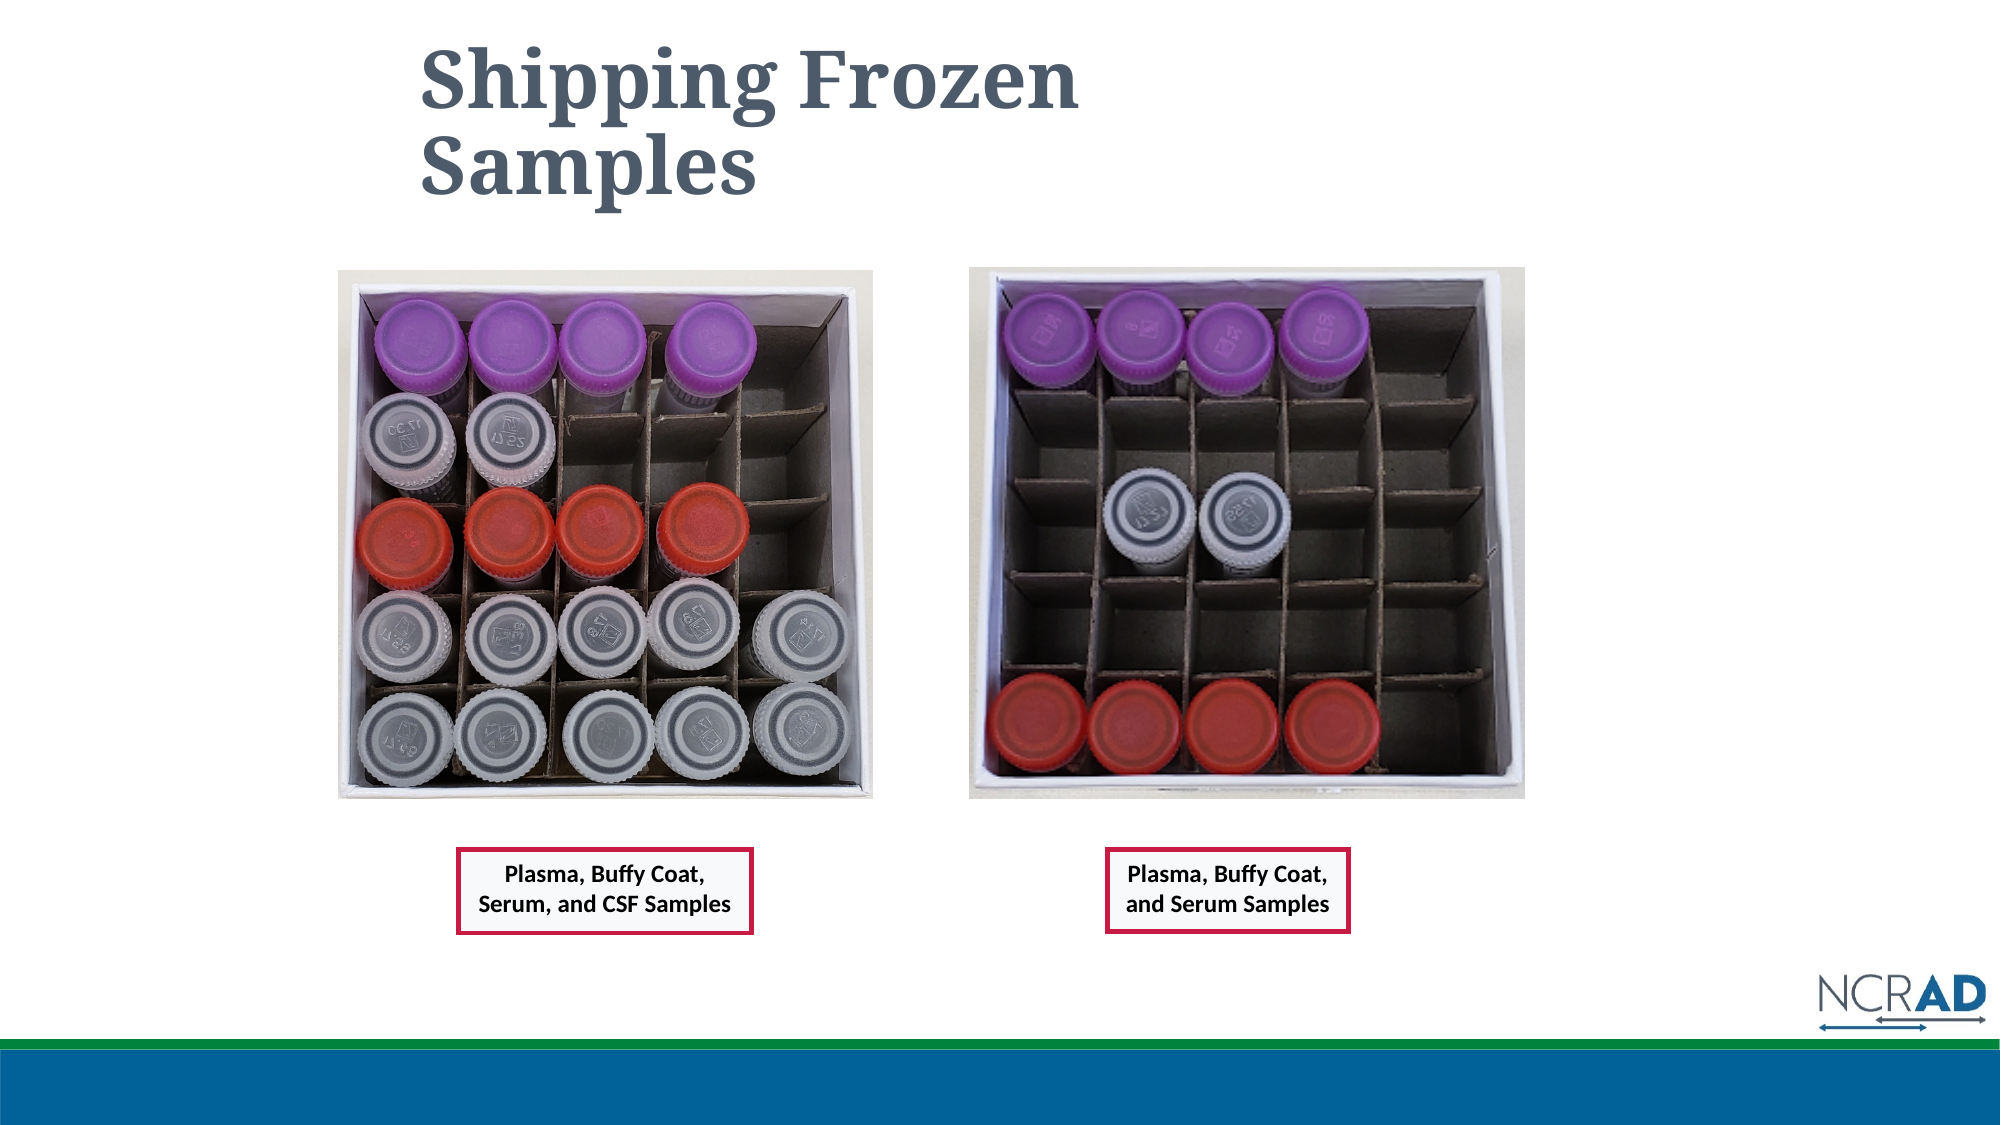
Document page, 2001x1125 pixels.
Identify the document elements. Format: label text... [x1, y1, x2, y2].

text_box Plasma, Buffy Coat, Serum, and CSF Samples [458, 849, 753, 934]
picture [1817, 974, 1986, 1032]
title Shipping Frozen Samples [405, 31, 1423, 220]
picture [338, 270, 873, 799]
picture [968, 267, 1525, 799]
text_box Plasma, Buffy Coat, and Serum Samples [1107, 849, 1349, 933]
